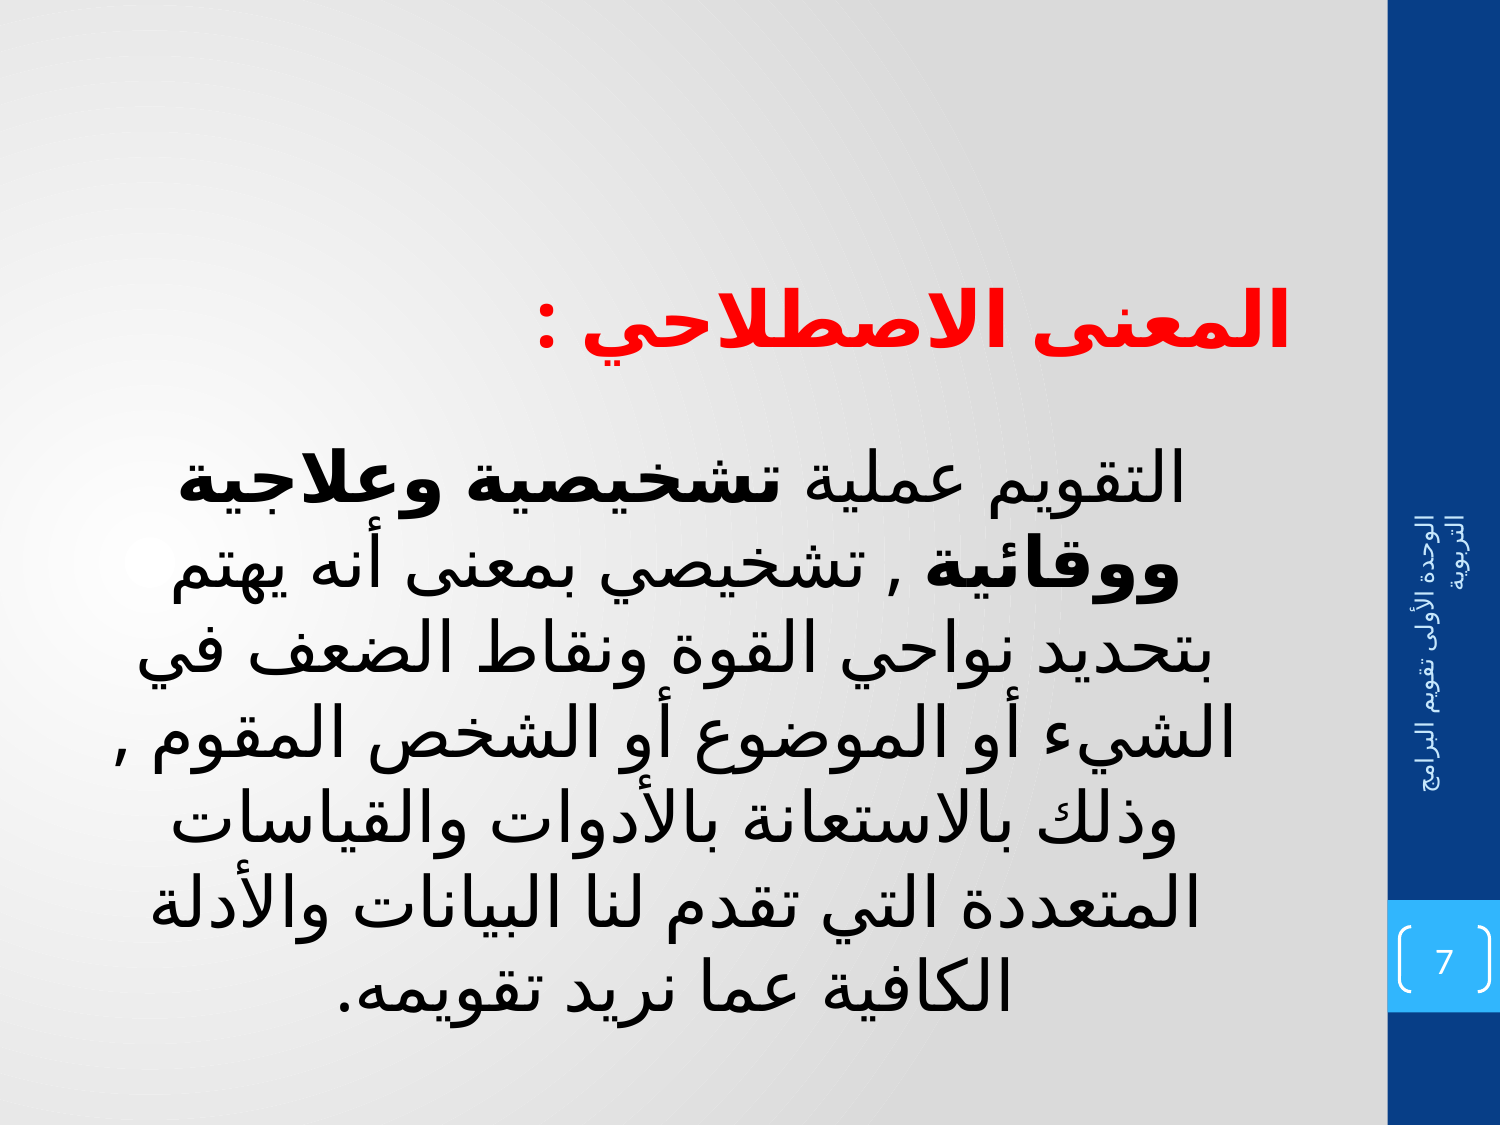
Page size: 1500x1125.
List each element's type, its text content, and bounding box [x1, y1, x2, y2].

footer الوحدة الأولى تقويم البرامج التربوية [1408, 500, 1469, 889]
slide_number 7 [1397, 925, 1492, 994]
list المعنى الاصطلاحي : التقويم عملية تشخيصية وعلاجية ووقائية , تشخيصي بمعنى أنه يهتم بتحديد نواحي القوة ونقاط الضعف في الشيء أو الموضوع أو الشخص المقوم , وذلك بالاستعانة بالأدوات والقياسات المتعددة التي تقدم لنا البيانات والأدلة الكافية عما نريد تقويمه. [75, 262, 1325, 1050]
